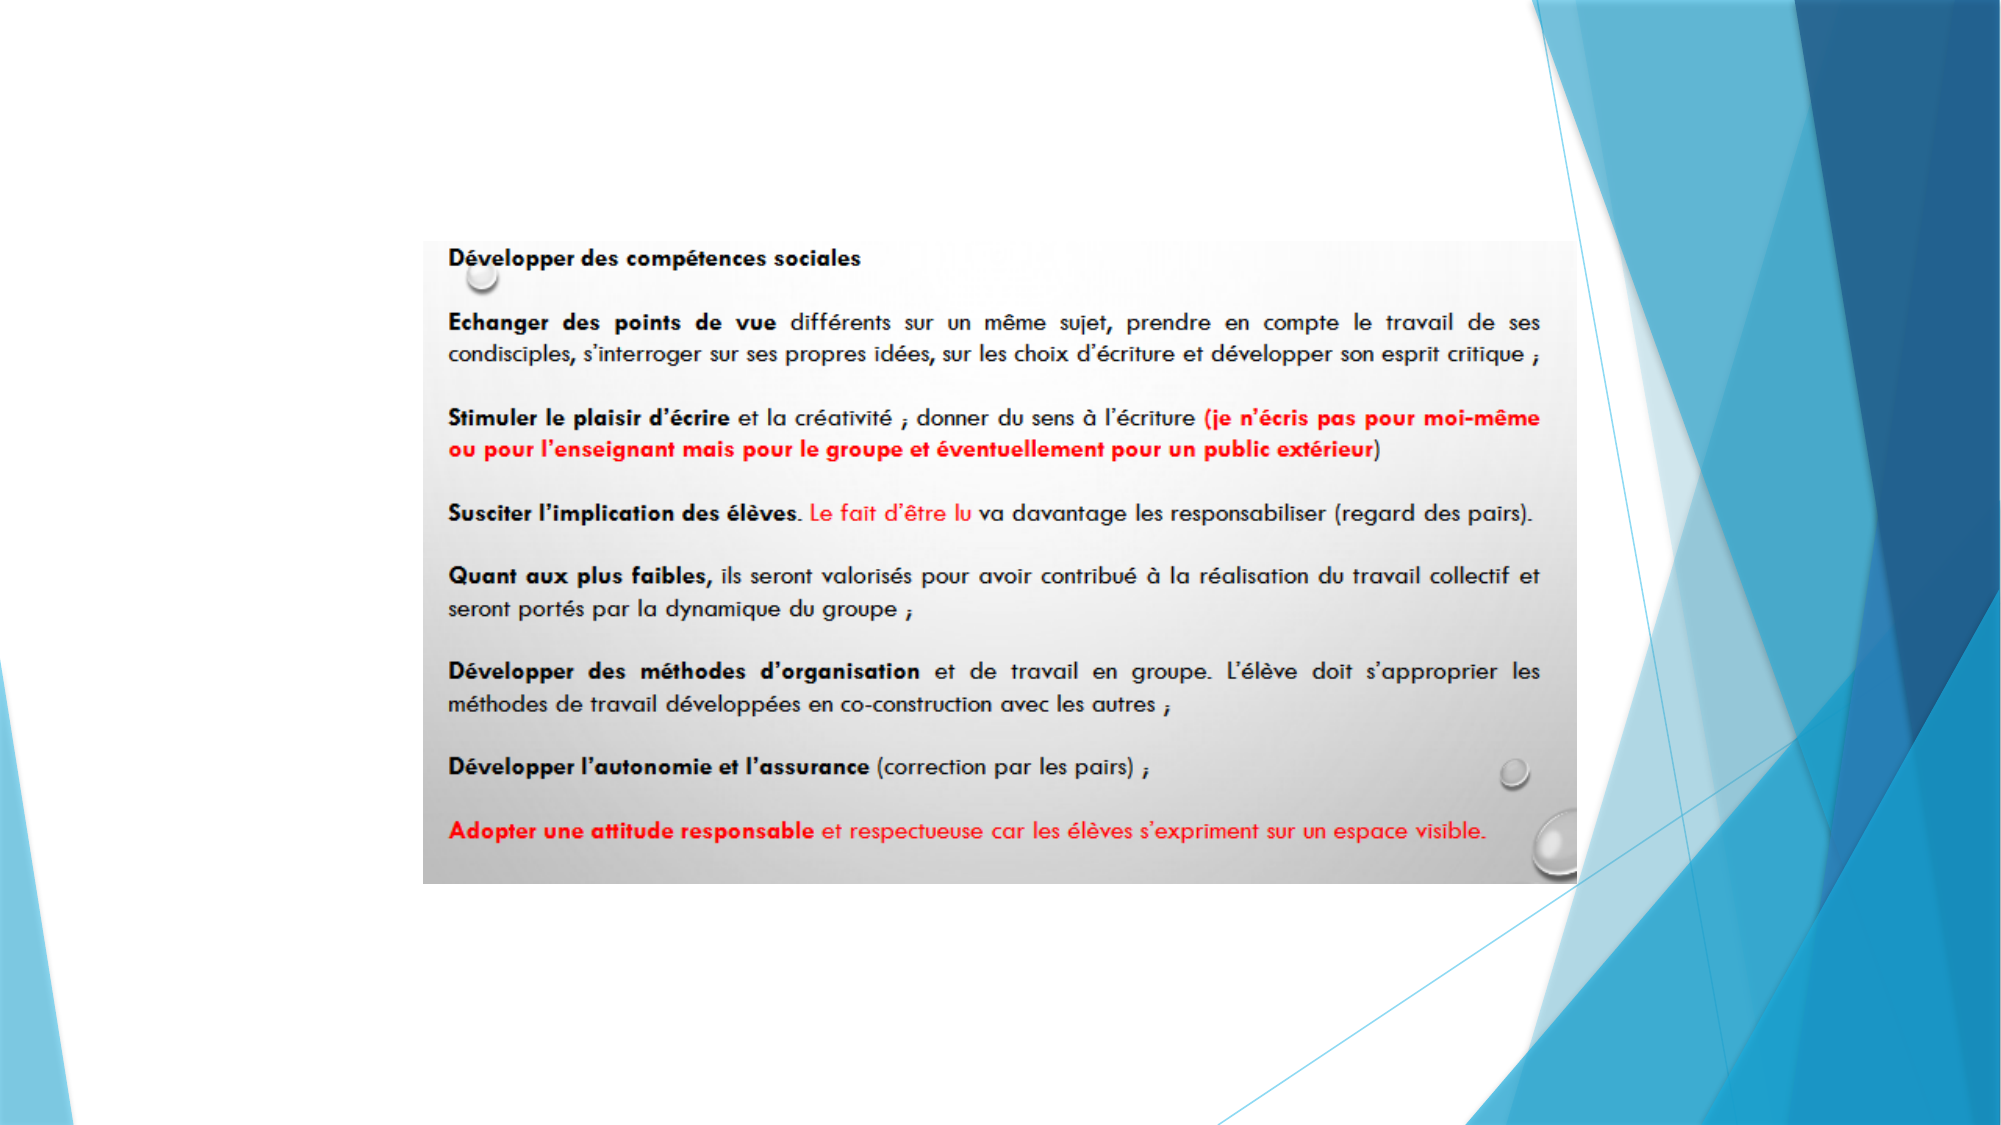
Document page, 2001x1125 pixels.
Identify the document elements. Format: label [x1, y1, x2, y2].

picture [422, 240, 1577, 884]
